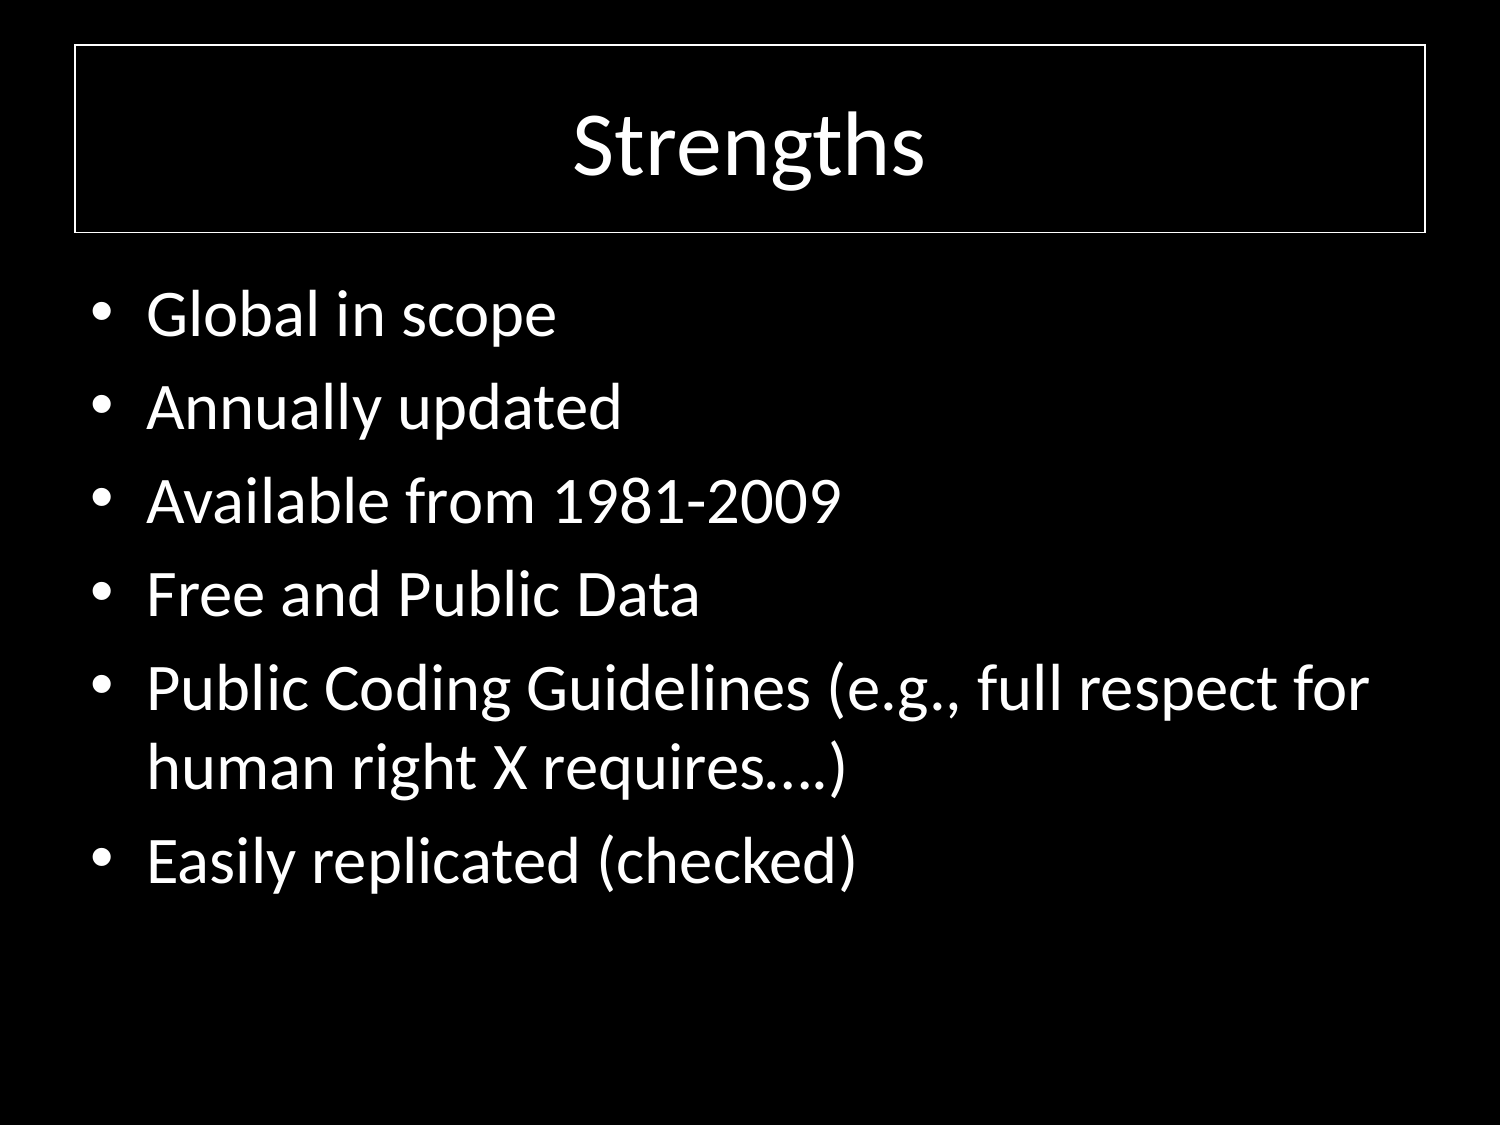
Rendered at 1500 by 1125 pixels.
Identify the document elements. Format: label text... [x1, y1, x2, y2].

title Strengths [74, 44, 1426, 233]
list Global in scope Annually updated Available from 1981-2009 Free and Public Data Public Coding Guidelines (e.g., full respect for human right X requires….) Easily replicated (checked) [74, 262, 1426, 1006]
